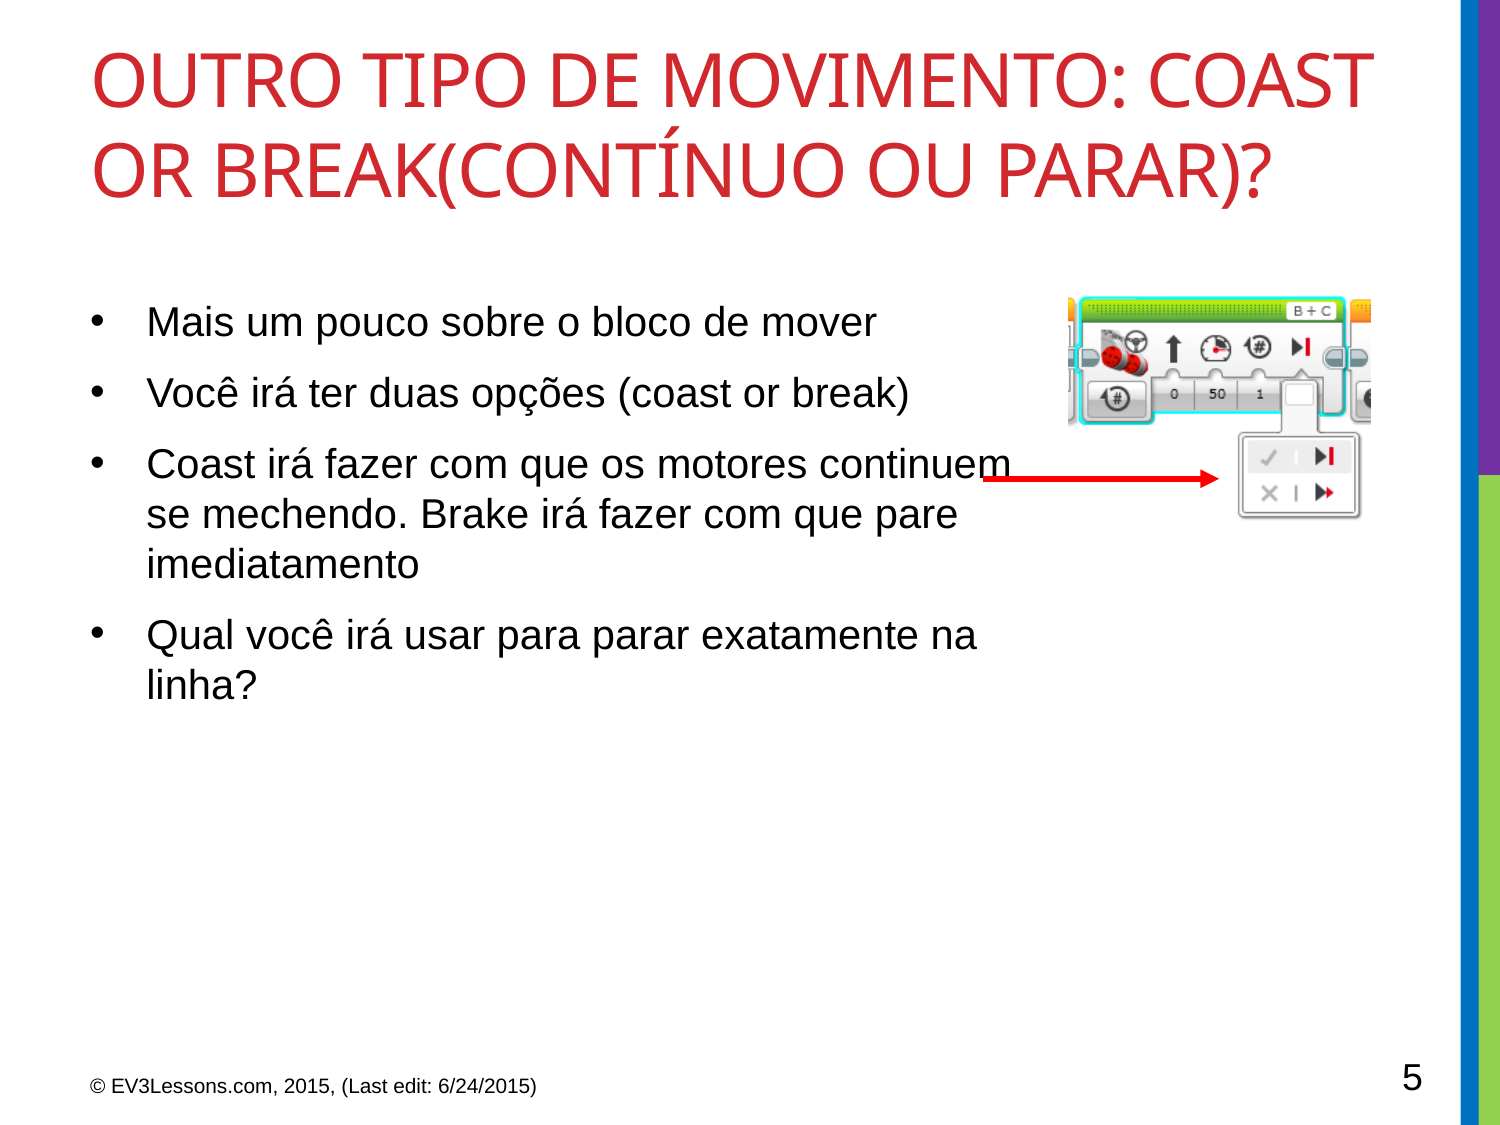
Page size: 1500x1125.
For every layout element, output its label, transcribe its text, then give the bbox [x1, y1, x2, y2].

picture [1067, 286, 1371, 538]
footer © EV3Lessons.com, 2015, (Last edit: 6/24/2015) [75, 1065, 638, 1112]
slide_number 5 [1387, 1045, 1491, 1106]
list Mais um pouco sobre o bloco de mover Você irá ter duas opções (coast or break) Coast irá fazer com que os motores continuem se mechendo. Brake irá fazer com que pare imediatamento Qual você irá usar para parar exatamente na linha? [75, 287, 1029, 1005]
title Outro tipo de movimento: Coast or break(contínuo ou parar)? [75, 25, 1428, 250]
